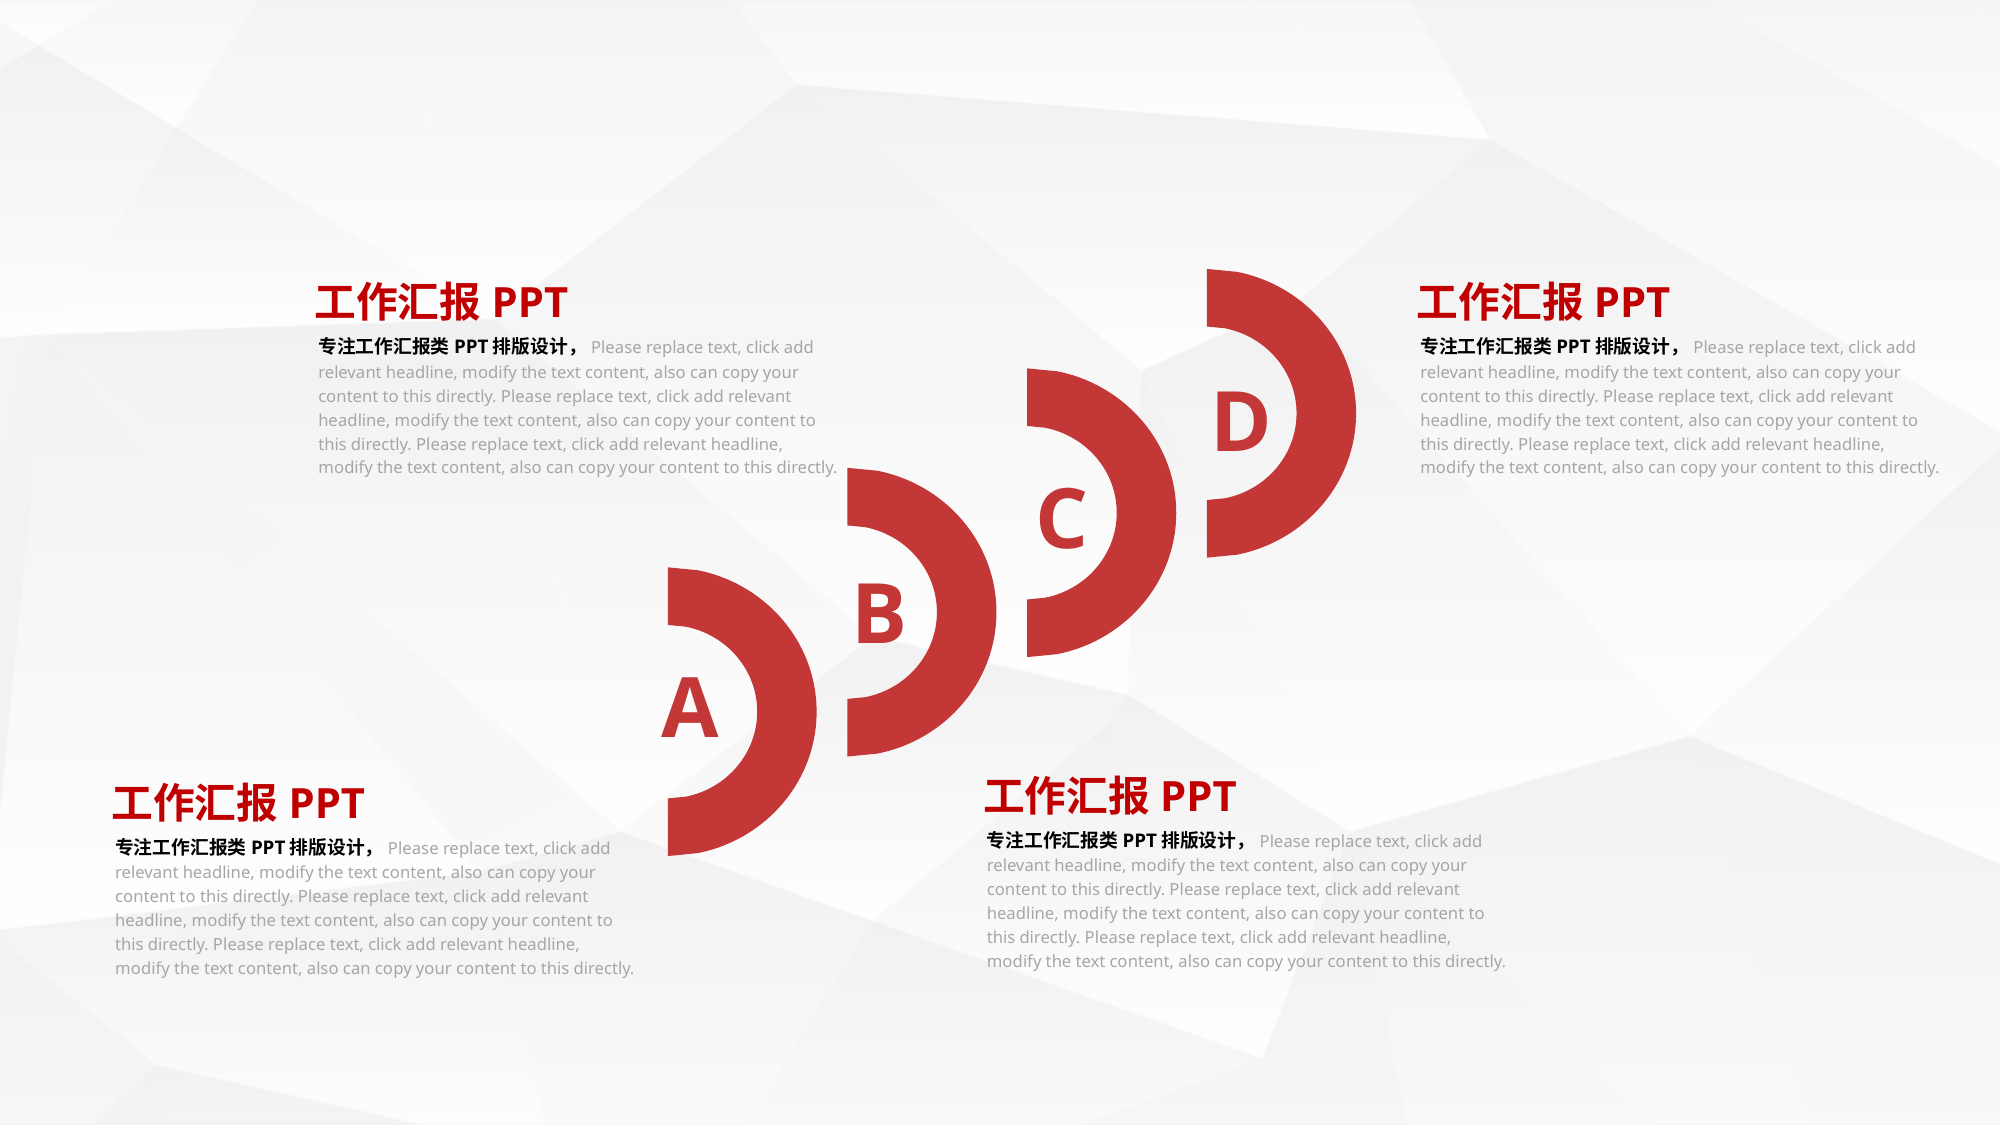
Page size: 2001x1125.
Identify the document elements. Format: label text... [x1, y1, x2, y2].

text_box D [1195, 360, 1287, 476]
text_box 工作汇报PPT [968, 762, 1509, 828]
text_box [1027, 368, 1177, 658]
text_box 专注工作汇报类PPT排版设计，Please replace text, click add relevant headline, modify the text content, also can copy your content to this directly. Please replace text, click add relevant headline, modify the text content, also can copy your content to this directly. Please replace text, click add relevant headline, modify the text content, also can copy your content to this directly. [318, 334, 841, 502]
text_box A [646, 646, 734, 762]
text_box [1206, 268, 1357, 558]
text_box 专注工作汇报类PPT排版设计，Please replace text, click add relevant headline, modify the text content, also can copy your content to this directly. Please replace text, click add relevant headline, modify the text content, also can copy your content to this directly. Please replace text, click add relevant headline, modify the text content, also can copy your content to this directly. [1420, 334, 1943, 502]
text_box 工作汇报PPT [299, 268, 841, 334]
text_box 工作汇报PPT [96, 769, 638, 834]
text_box 专注工作汇报类PPT排版设计，Please replace text, click add relevant headline, modify the text content, also can copy your content to this directly. Please replace text, click add relevant headline, modify the text content, also can copy your content to this directly. Please replace text, click add relevant headline, modify the text content, also can copy your content to this directly. [986, 828, 1509, 995]
picture [0, 0, 2001, 1125]
text_box [667, 567, 817, 857]
text_box B [836, 552, 922, 668]
text_box 工作汇报PPT [1402, 268, 1943, 334]
text_box [847, 467, 997, 757]
text_box 专注工作汇报类PPT排版设计，Please replace text, click add relevant headline, modify the text content, also can copy your content to this directly. Please replace text, click add relevant headline, modify the text content, also can copy your content to this directly. Please replace text, click add relevant headline, modify the text content, also can copy your content to this directly. [115, 834, 638, 1002]
text_box C [1020, 458, 1104, 573]
